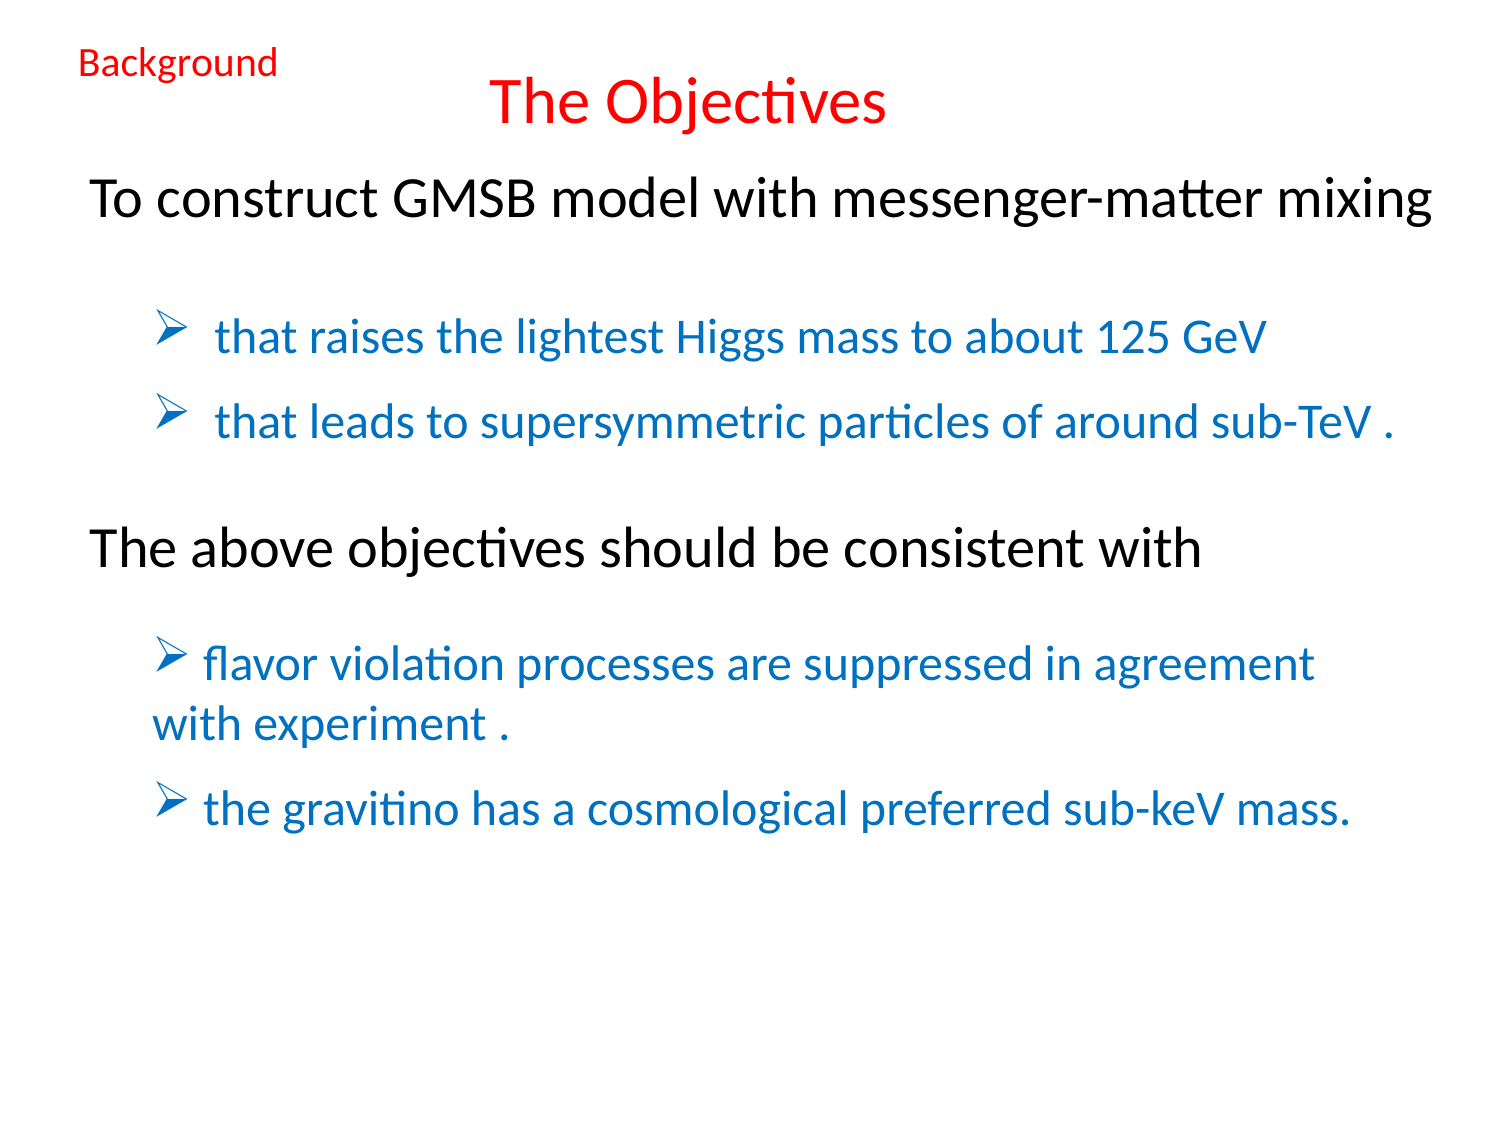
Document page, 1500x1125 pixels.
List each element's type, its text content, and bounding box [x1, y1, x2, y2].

text_box The Objectives [474, 49, 913, 145]
text_box The above objectives should be consistent with [74, 501, 1263, 587]
text_box that raises the lightest Higgs mass to about 125 GeV that leads to supersymmetric particles of around sub-TeV . [137, 295, 1425, 456]
text_box To construct GMSB model with messenger-matter mixing [75, 151, 1463, 237]
text_box flavor violation processes are suppressed in agreement with experiment . the gravitino has a cosmological preferred sub-keV mass. [137, 622, 1400, 843]
text_box Background [63, 26, 295, 92]
